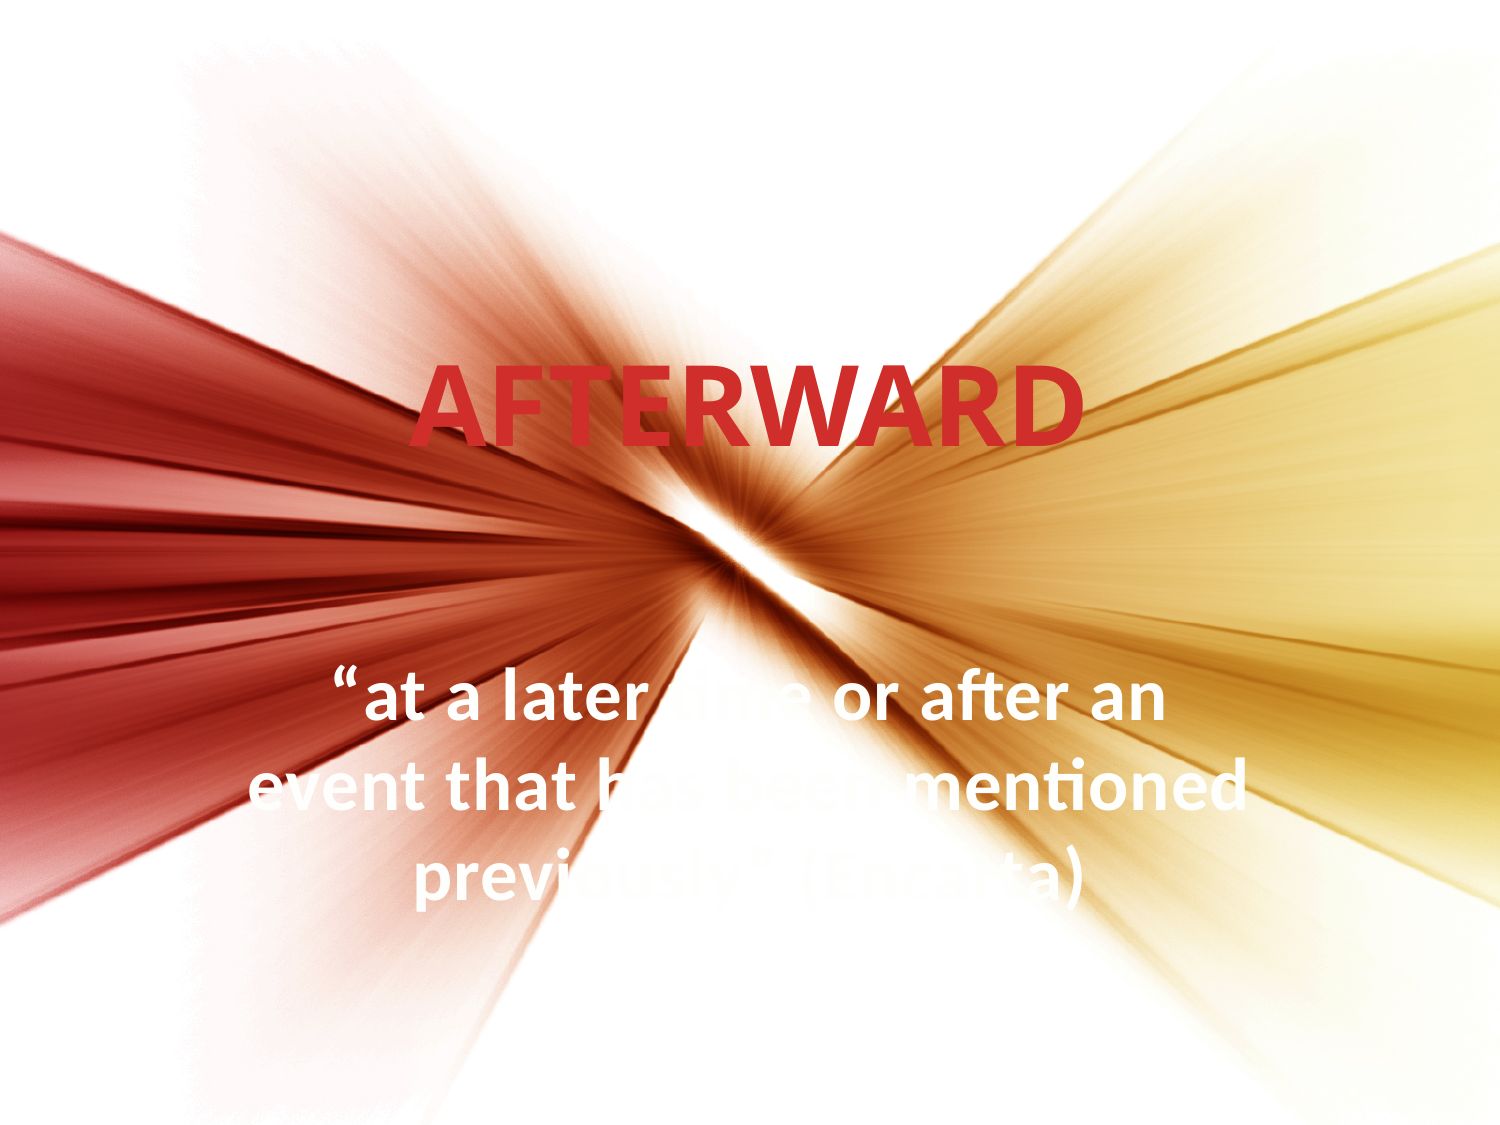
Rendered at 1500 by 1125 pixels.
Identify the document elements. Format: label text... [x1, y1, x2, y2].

picture [0, 0, 1500, 1125]
subtitle “at a later time or after an event that has been mentioned previously” (Encarta) [225, 637, 1275, 925]
title AFTERWARD [112, 212, 1388, 591]
